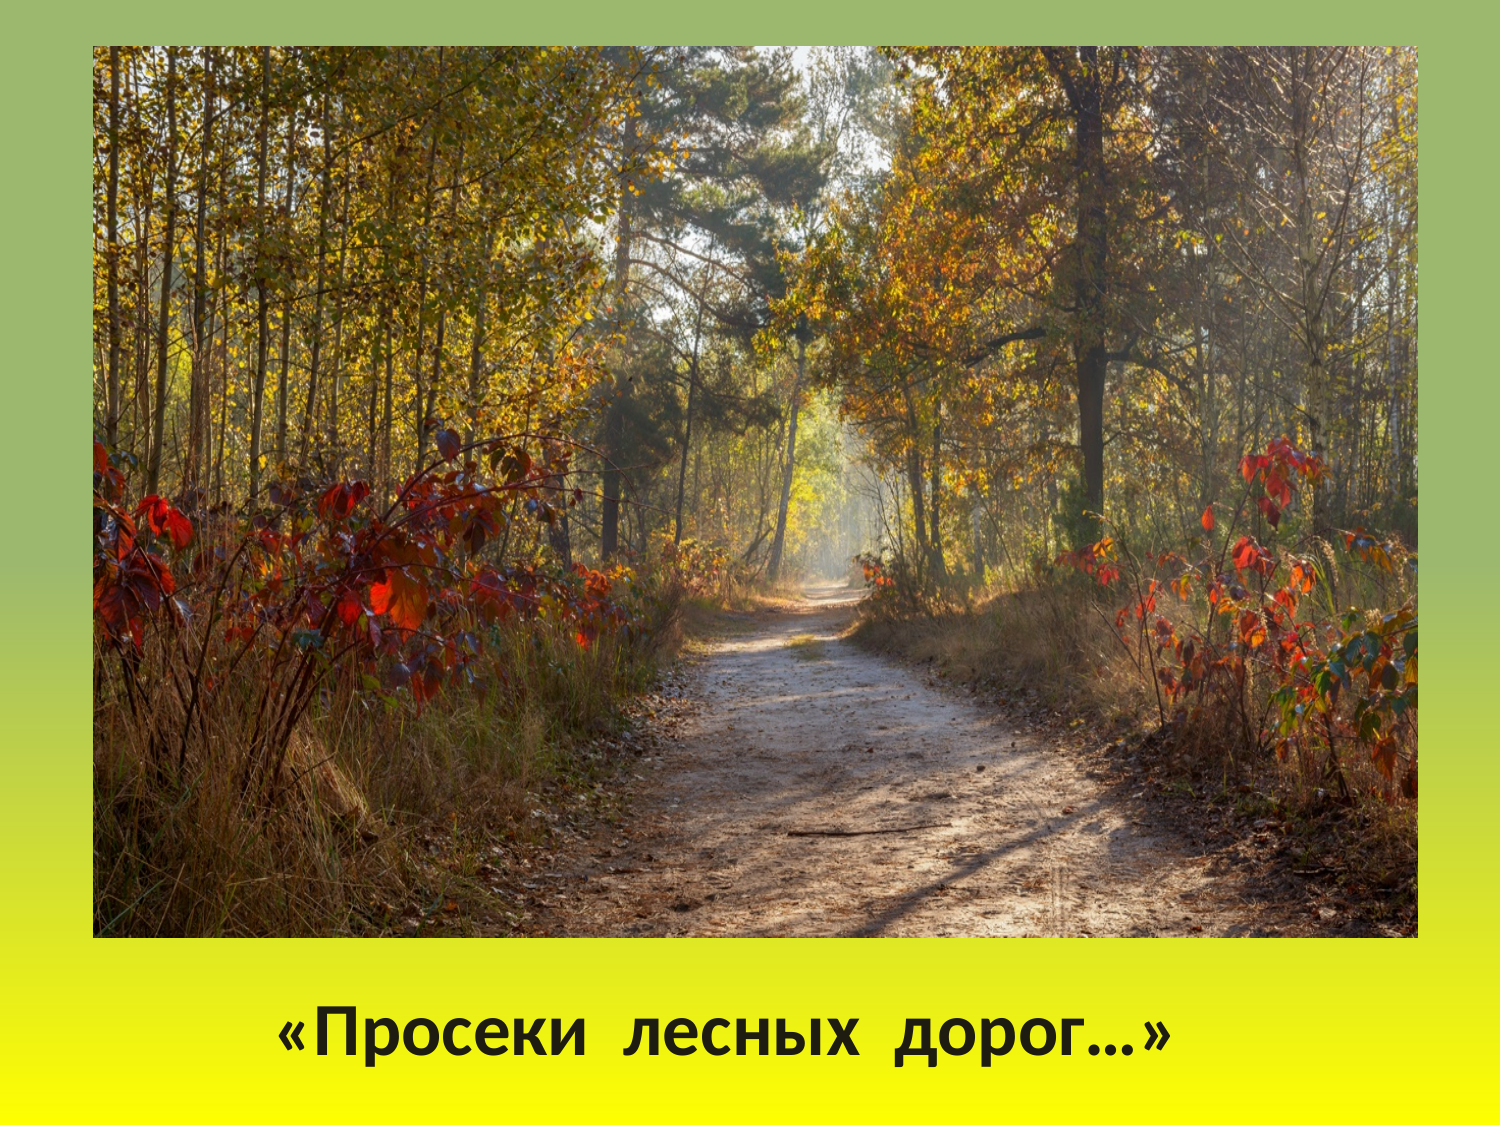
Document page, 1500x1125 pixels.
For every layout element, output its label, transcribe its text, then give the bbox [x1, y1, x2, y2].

picture [93, 46, 1419, 938]
text_box «Просеки лесных дорог…» [81, 972, 1371, 1078]
